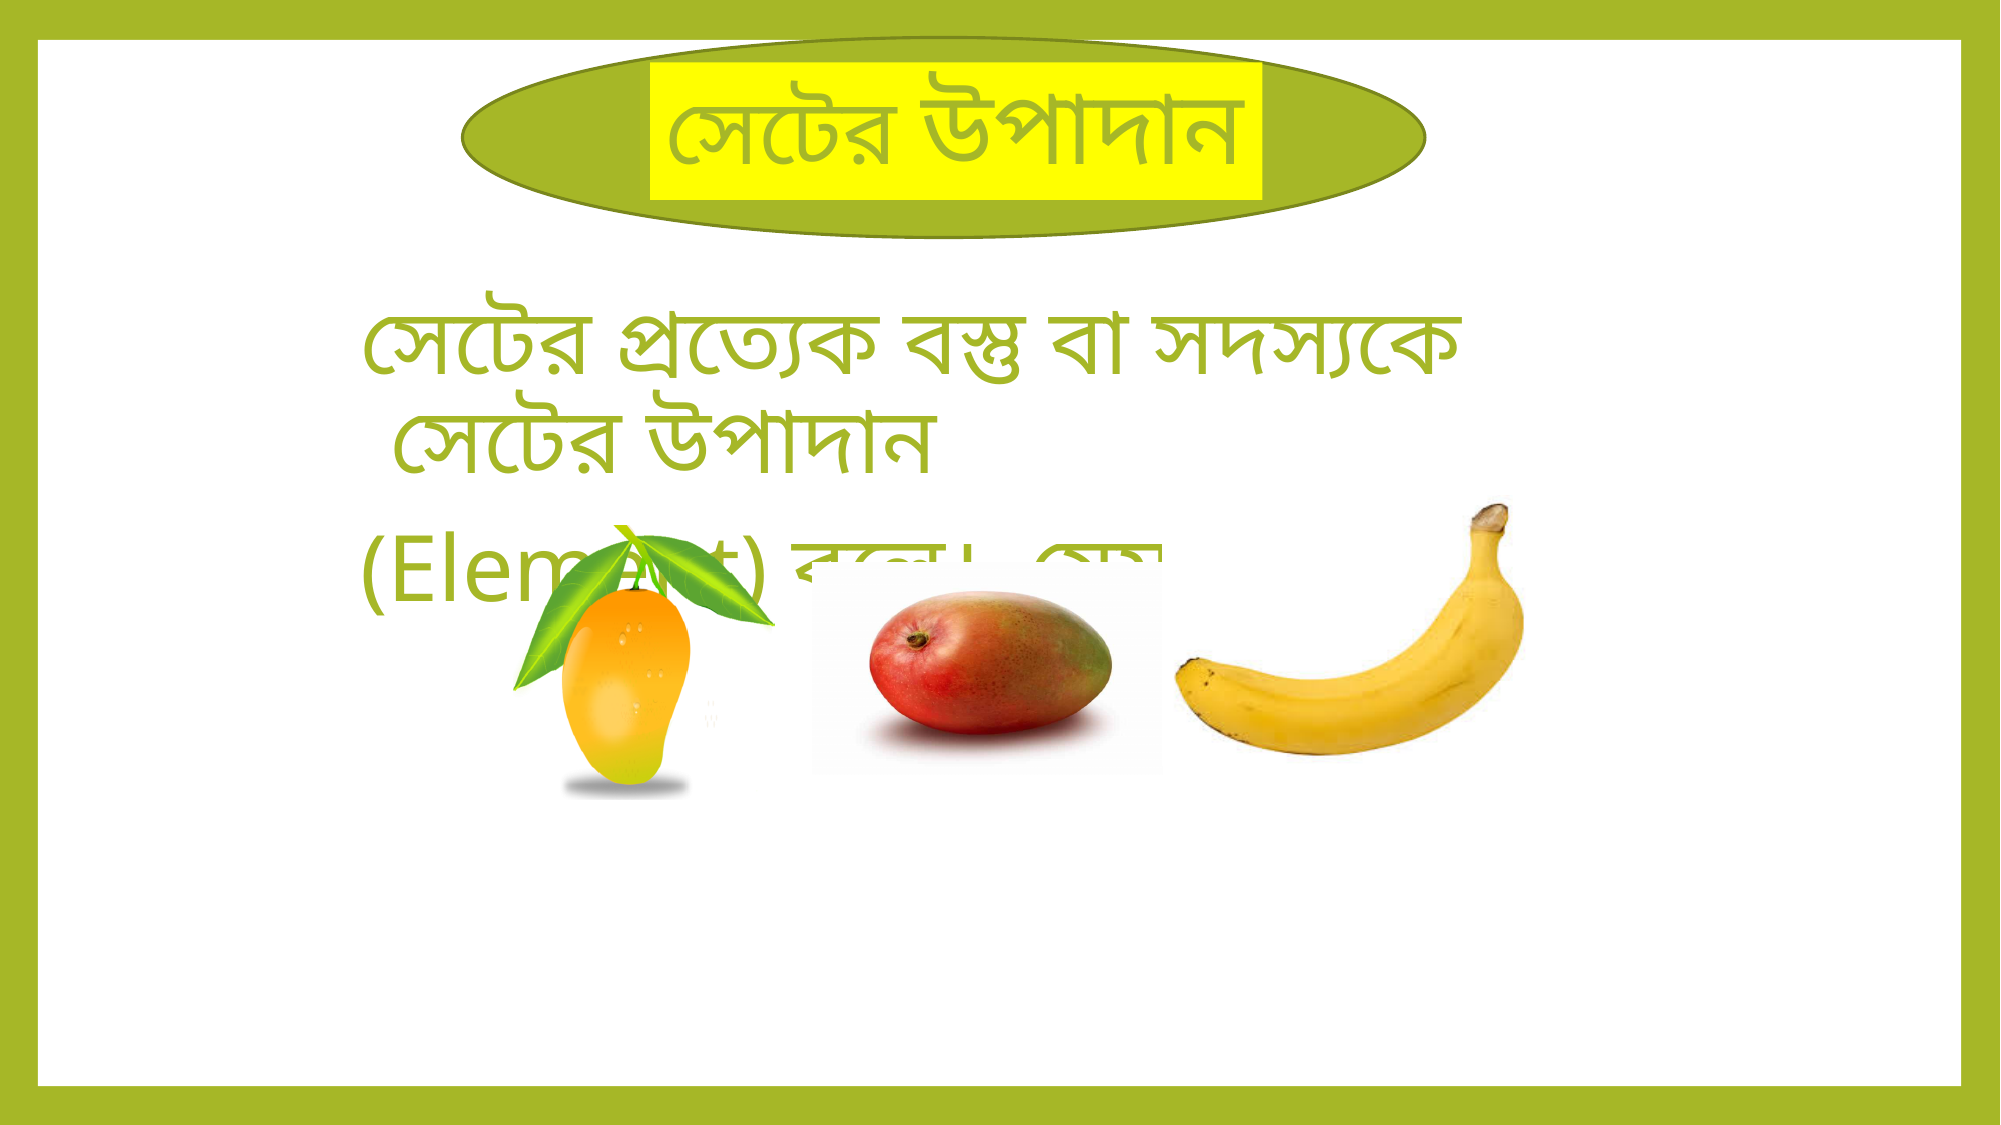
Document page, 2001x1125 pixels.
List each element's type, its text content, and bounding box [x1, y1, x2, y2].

text_box [460, 35, 1427, 240]
title সেটের উপাদান [650, 62, 1263, 200]
picture [812, 494, 1538, 776]
picture [512, 524, 776, 801]
